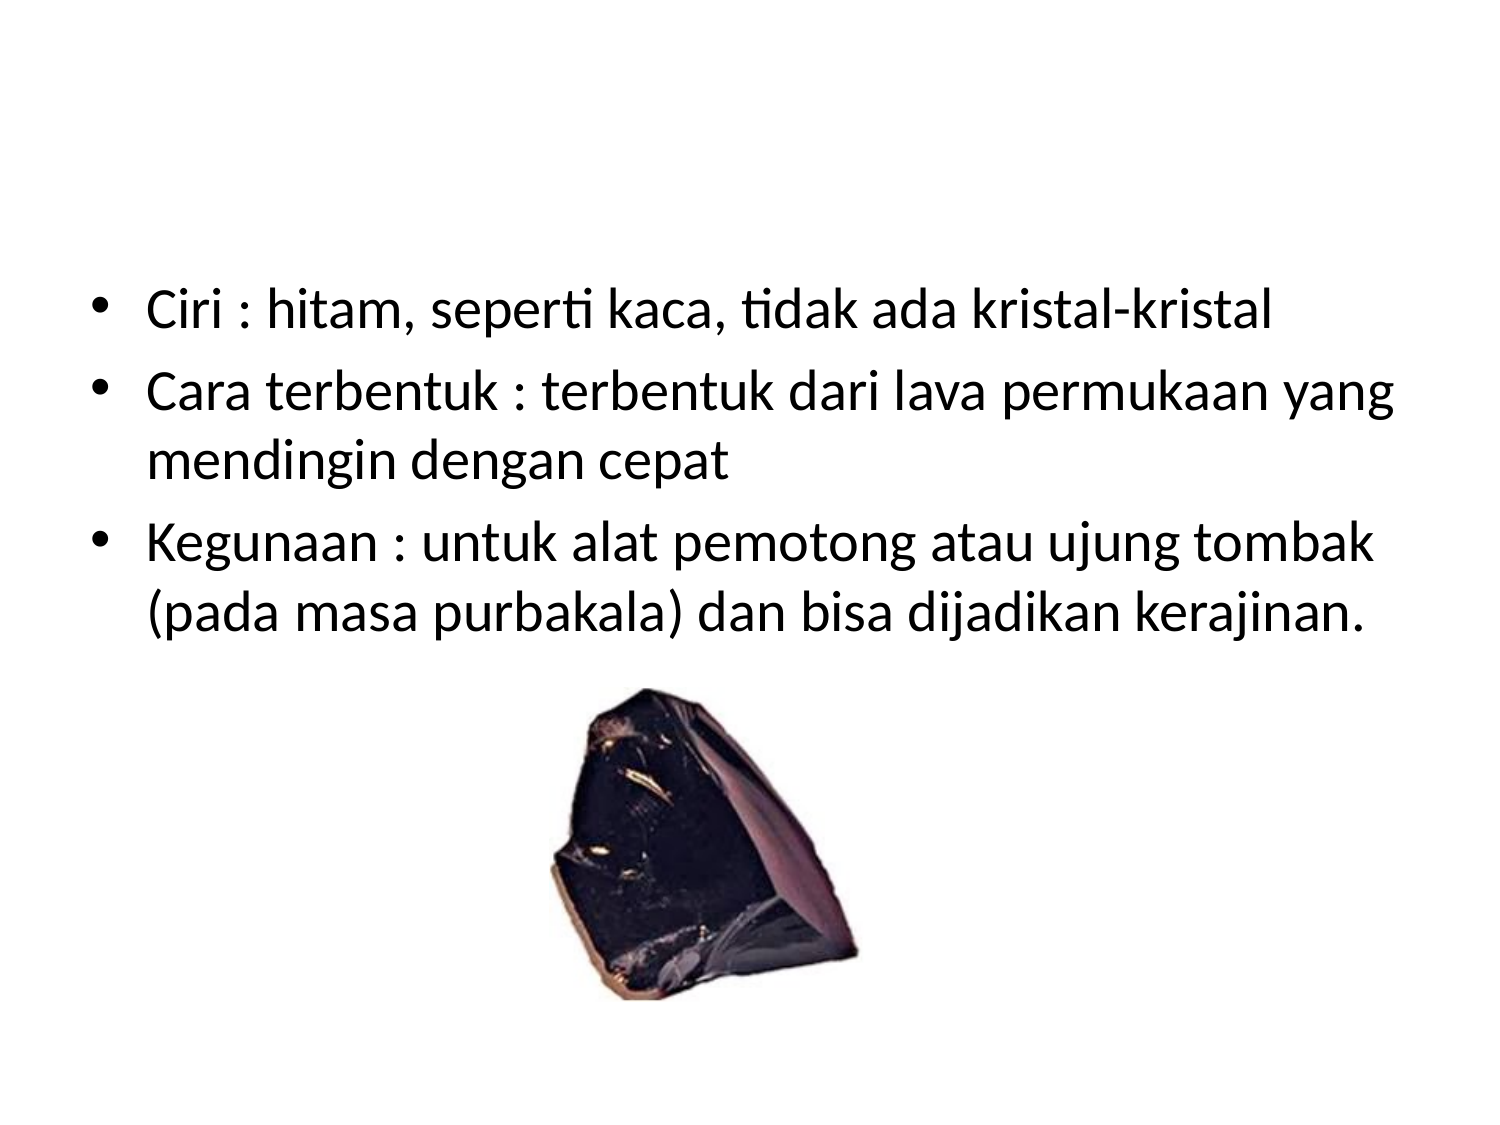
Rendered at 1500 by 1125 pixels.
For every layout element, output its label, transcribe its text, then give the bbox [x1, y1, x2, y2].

list Ciri : hitam, seperti kaca, tidak ada kristal-kristal Cara terbentuk : terbentuk dari lava permukaan yang mendingin dengan cepat Kegunaan : untuk alat pemotong atau ujung tombak (pada masa purbakala) dan bisa dijadikan kerajinan. [75, 262, 1425, 1005]
picture [549, 687, 865, 1002]
